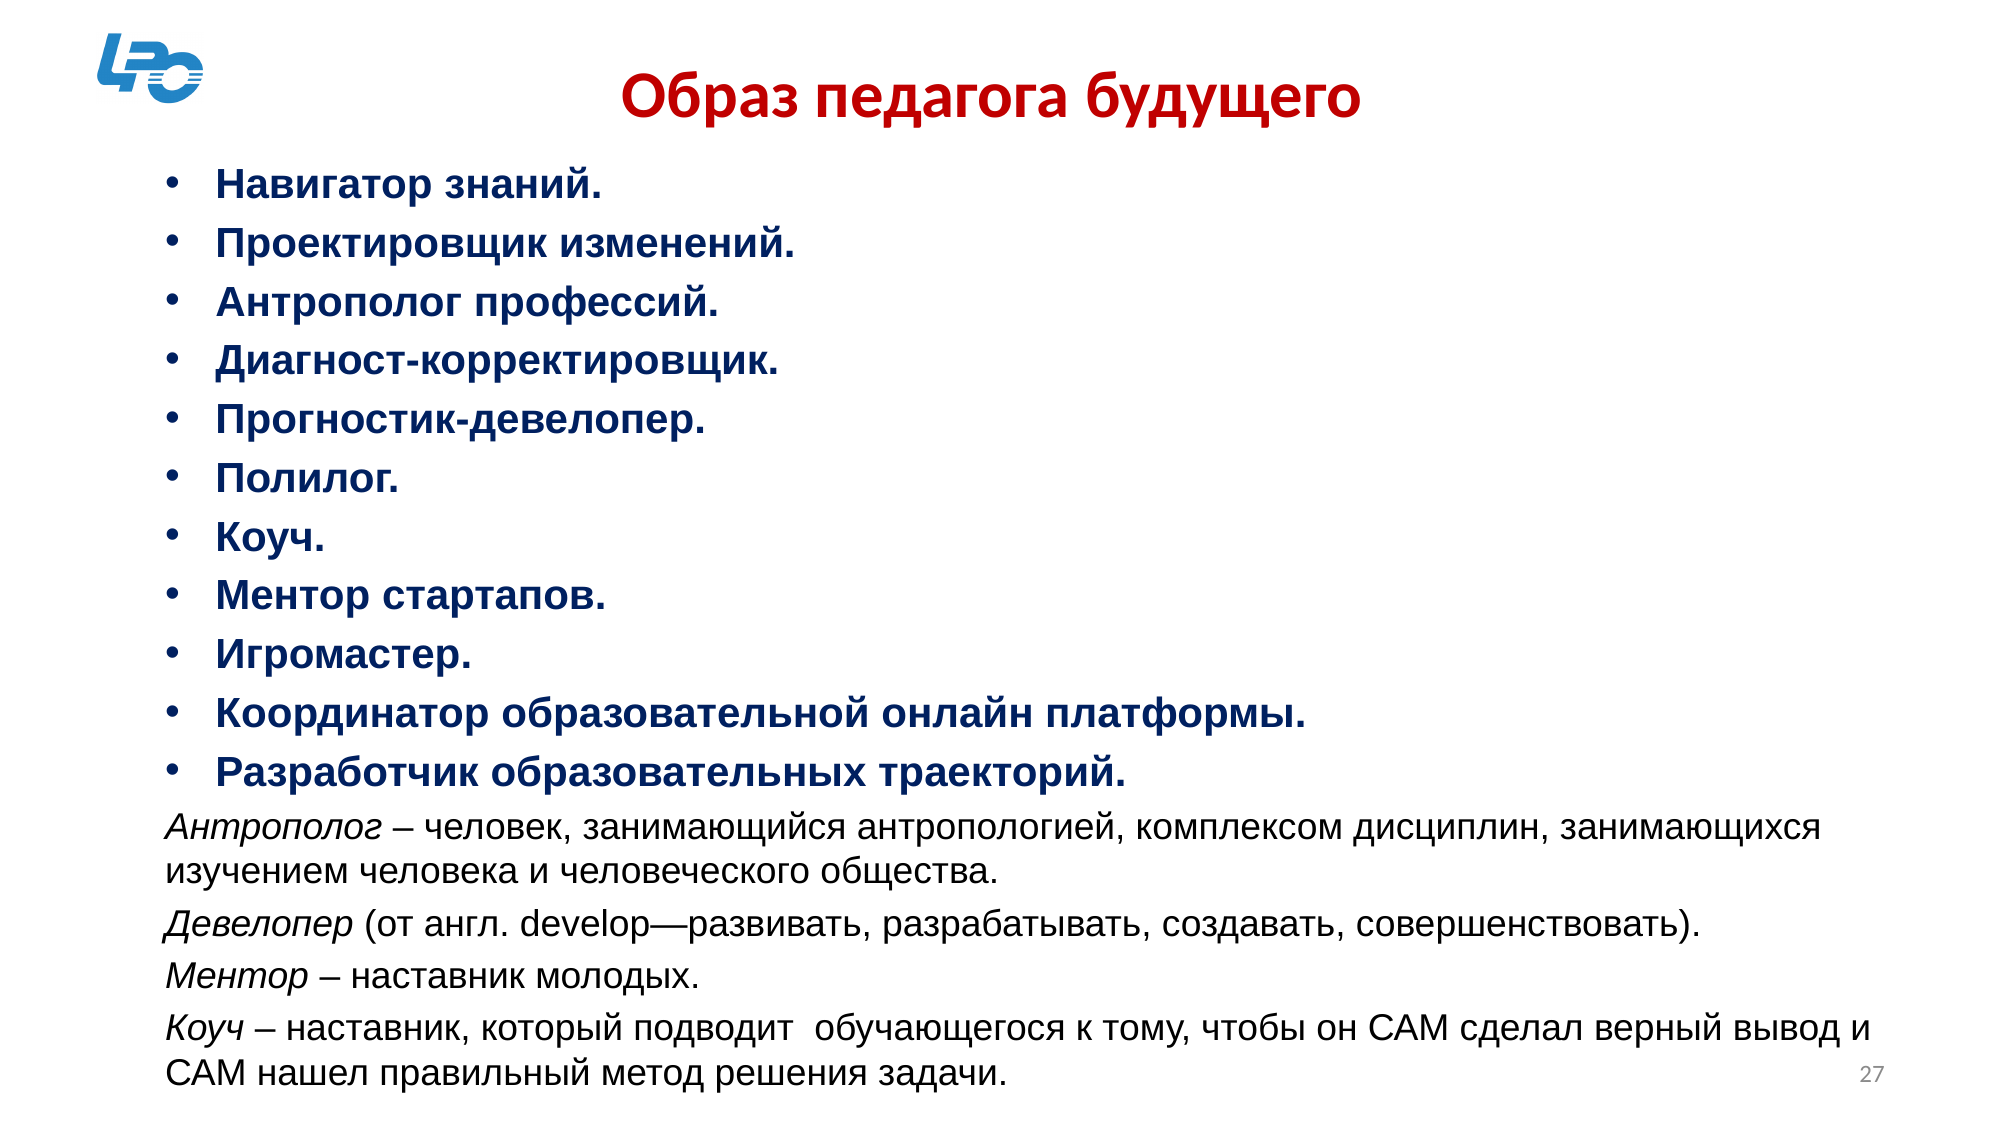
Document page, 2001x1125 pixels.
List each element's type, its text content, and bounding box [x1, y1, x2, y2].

title Образ педагога будущего [324, 45, 1675, 138]
list Навигатор знаний. Проектировщик изменений. Антрополог профессий. Диагност-корректировщик. Прогностик-девелопер. Полилог. Коуч. Ментор стартапов. Игромастер. Координатор образовательной онлайн платформы. Разработчик образовательных траекторий. Антрополог – человек, занимающийся антропологией, комплексом дисциплин, занимающихся изучением человека и человеческого общества. Девелопер (от англ. develop—развивать, разрабатывать, создавать, совершенствовать). Ментор – наставник молодых. Коуч – наставник, который подводит обучающегося к тому, чтобы он САМ сделал верный вывод и САМ нашел правильный метод решения задачи. [150, 149, 1900, 1106]
slide_number 27 [1433, 1042, 1900, 1103]
picture [96, 32, 204, 104]
